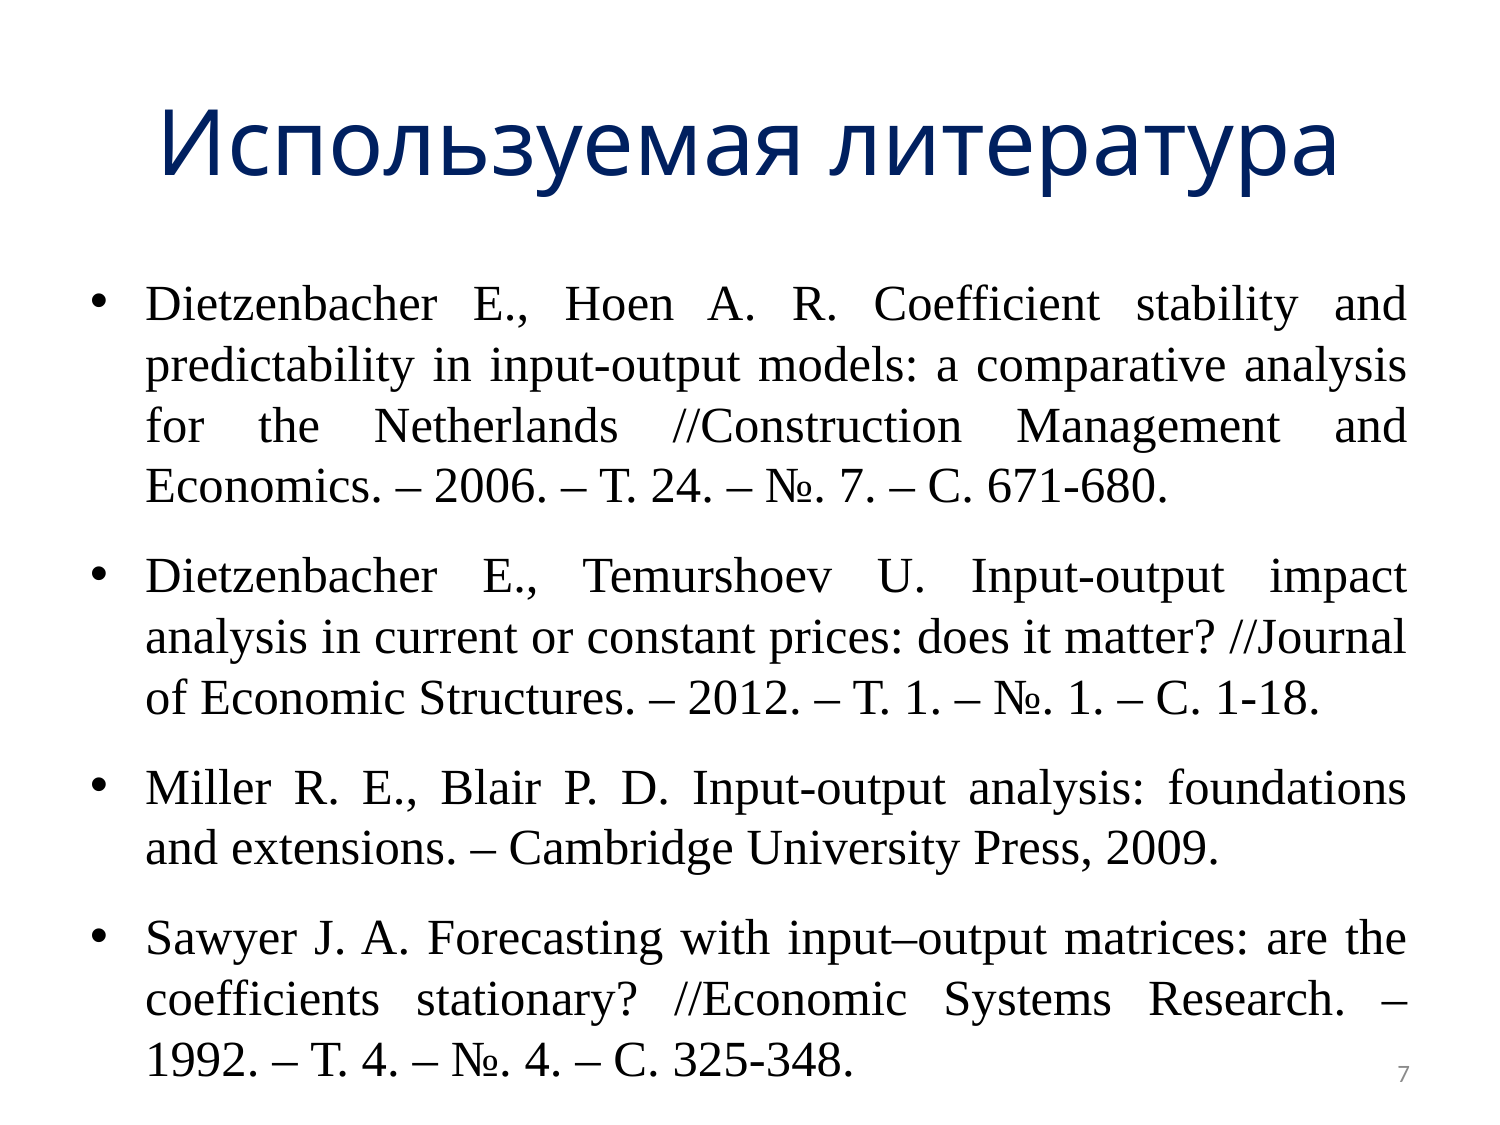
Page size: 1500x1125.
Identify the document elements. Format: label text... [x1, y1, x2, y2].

title Используемая литература [75, 45, 1425, 233]
slide_number 7 [1074, 1042, 1425, 1103]
list Dietzenbacher E., Hoen A. R. Coefficient stability and predictability in input‐output models: a comparative analysis for the Netherlands //Construction Management and Economics. – 2006. – Т. 24. – №. 7. – С. 671-680. Dietzenbacher E., Temurshoev U. Input-output impact analysis in current or constant prices: does it matter? //Journal of Economic Structures. – 2012. – Т. 1. – №. 1. – С. 1-18. Miller R. E., Blair P. D. Input-output analysis: foundations and extensions. – Cambridge University Press, 2009. Sawyer J. A. Forecasting with input–output matrices: are the coefficients stationary? //Economic Systems Research. – 1992. – Т. 4. – №. 4. – С. 325-348. [75, 262, 1425, 1106]
